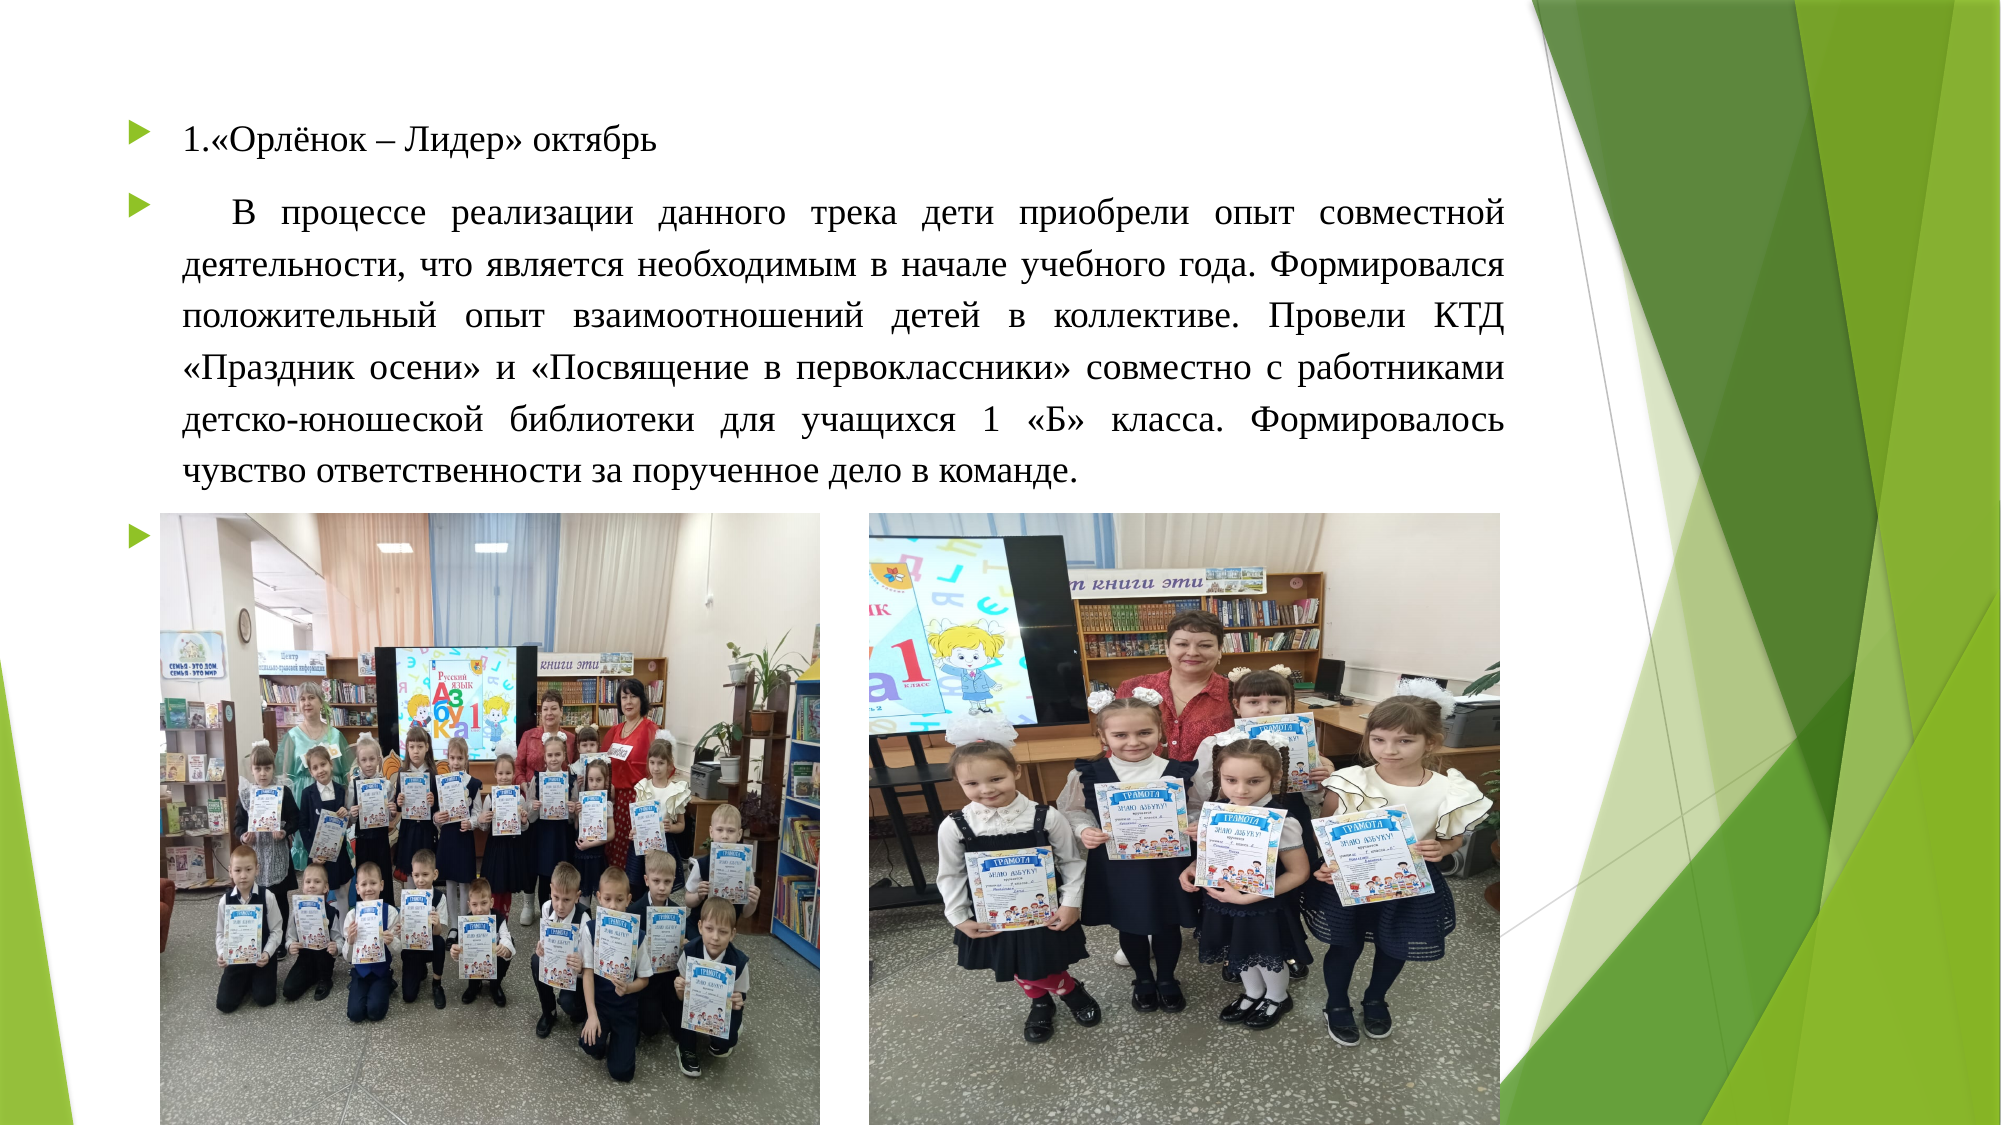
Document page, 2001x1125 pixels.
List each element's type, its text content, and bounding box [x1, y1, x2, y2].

list 1.«Орлёнок – Лидер» октябрь В процессе реализации данного трека дети приобрели опыт совместной деятельности, что является необходимым в начале учебного года. Формировался положительный опыт взаимоотношений детей в коллективе. Провели КТД «Праздник осени» и «Посвящение в первоклассники» совместно с работниками детско-юношеской библиотеки для учащихся 1 «Б» класса. Формировалось чувство ответственности за порученное дело в команде. [111, 99, 1522, 991]
picture [868, 512, 1501, 1125]
picture [159, 512, 821, 1125]
